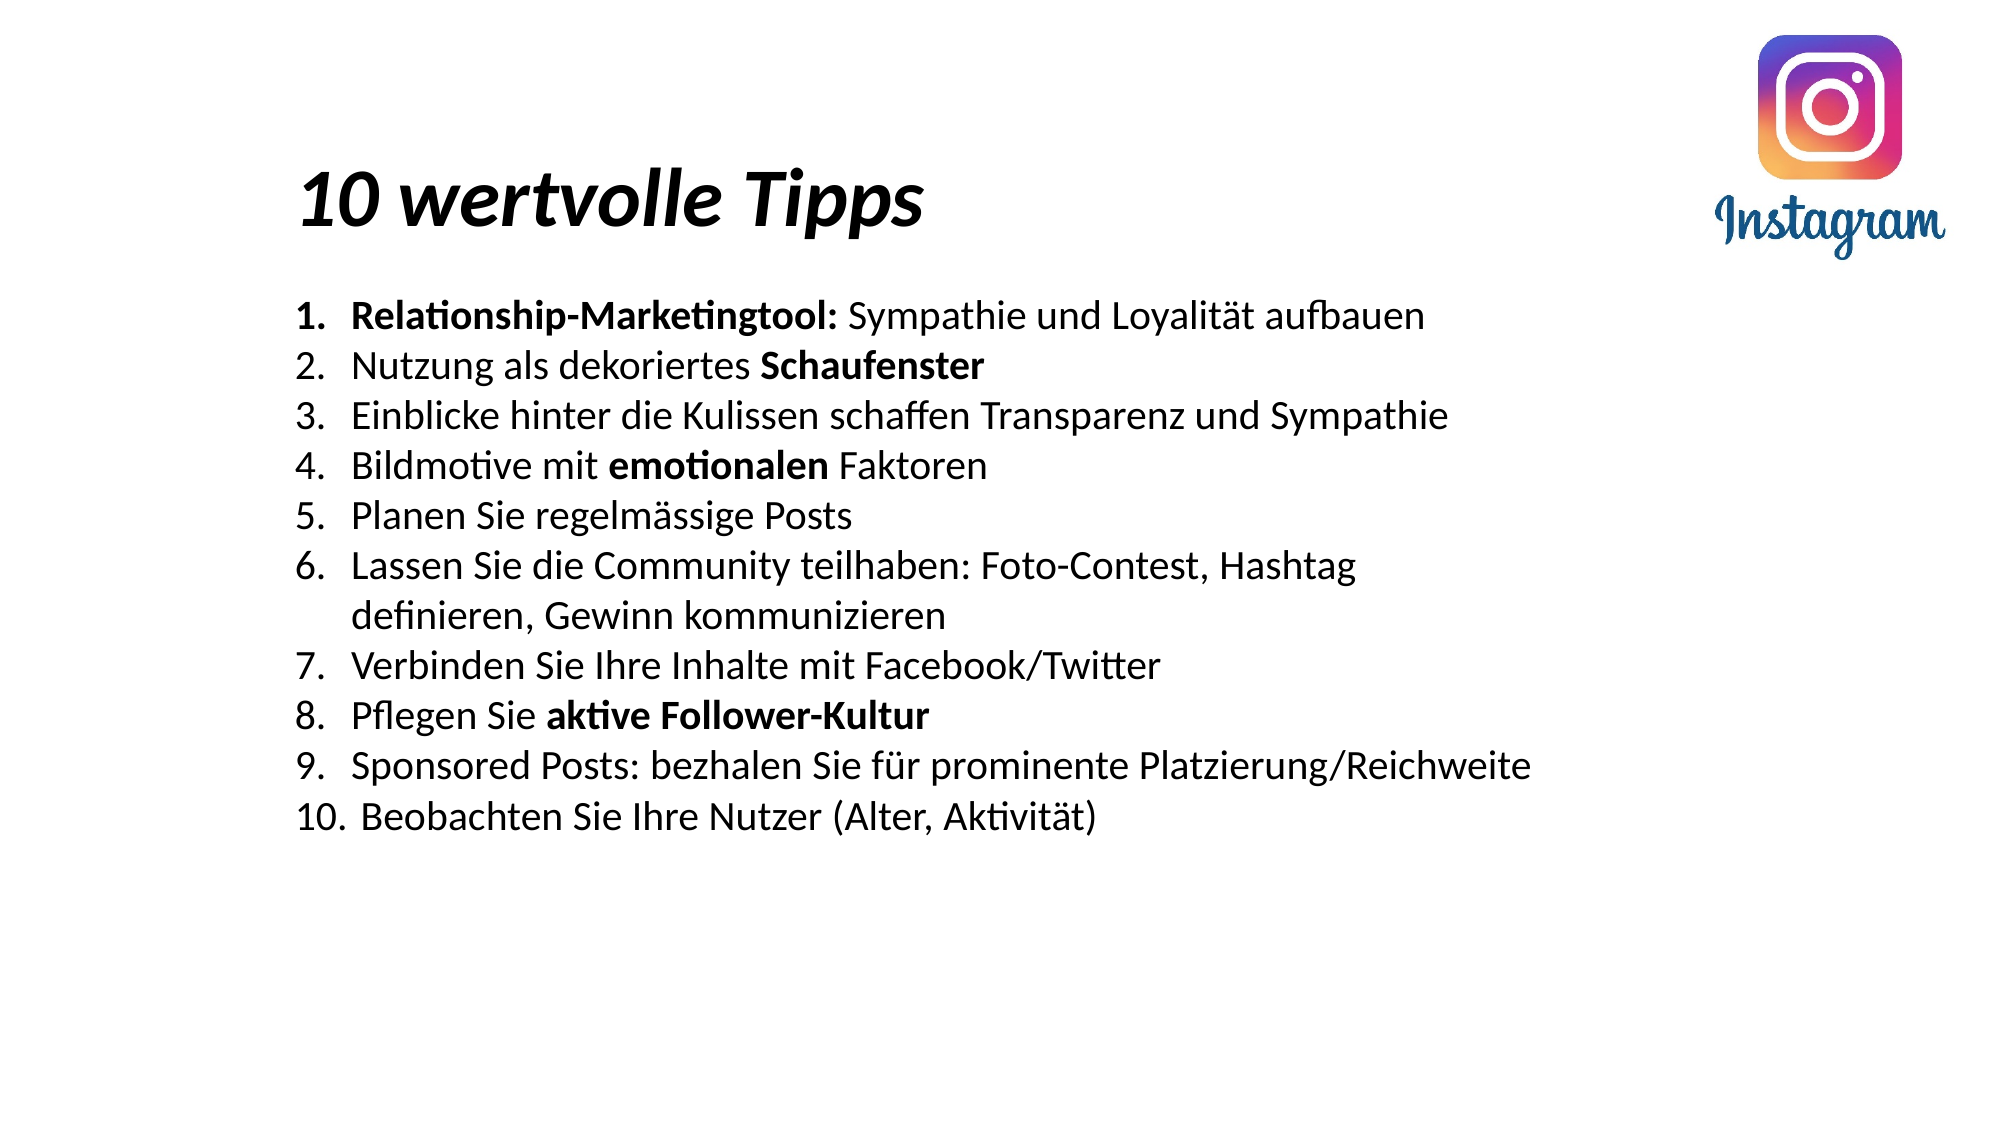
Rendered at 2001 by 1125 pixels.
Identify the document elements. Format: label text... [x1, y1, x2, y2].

text_box 10 wertvolle Tipps Relationship-Marketingtool: Sympathie und Loyalität aufbauen Nutzung als dekoriertes Schaufenster Einblicke hinter die Kulissen schaffen Transparenz und Sympathie Bildmotive mit emotionalen Faktoren Planen Sie regelmässige Posts Lassen Sie die Community teilhaben: Foto-Contest, Hashtag definieren, Gewinn kommunizieren Verbinden Sie Ihre Inhalte mit Facebook/Twitter Pflegen Sie aktive Follower-Kultur Sponsored Posts: bezhalen Sie für prominente Platzierung/Reichweite Beobachten Sie Ihre Nutzer (Alter, Aktivität) [205, 135, 1555, 891]
picture [1659, 18, 2000, 277]
